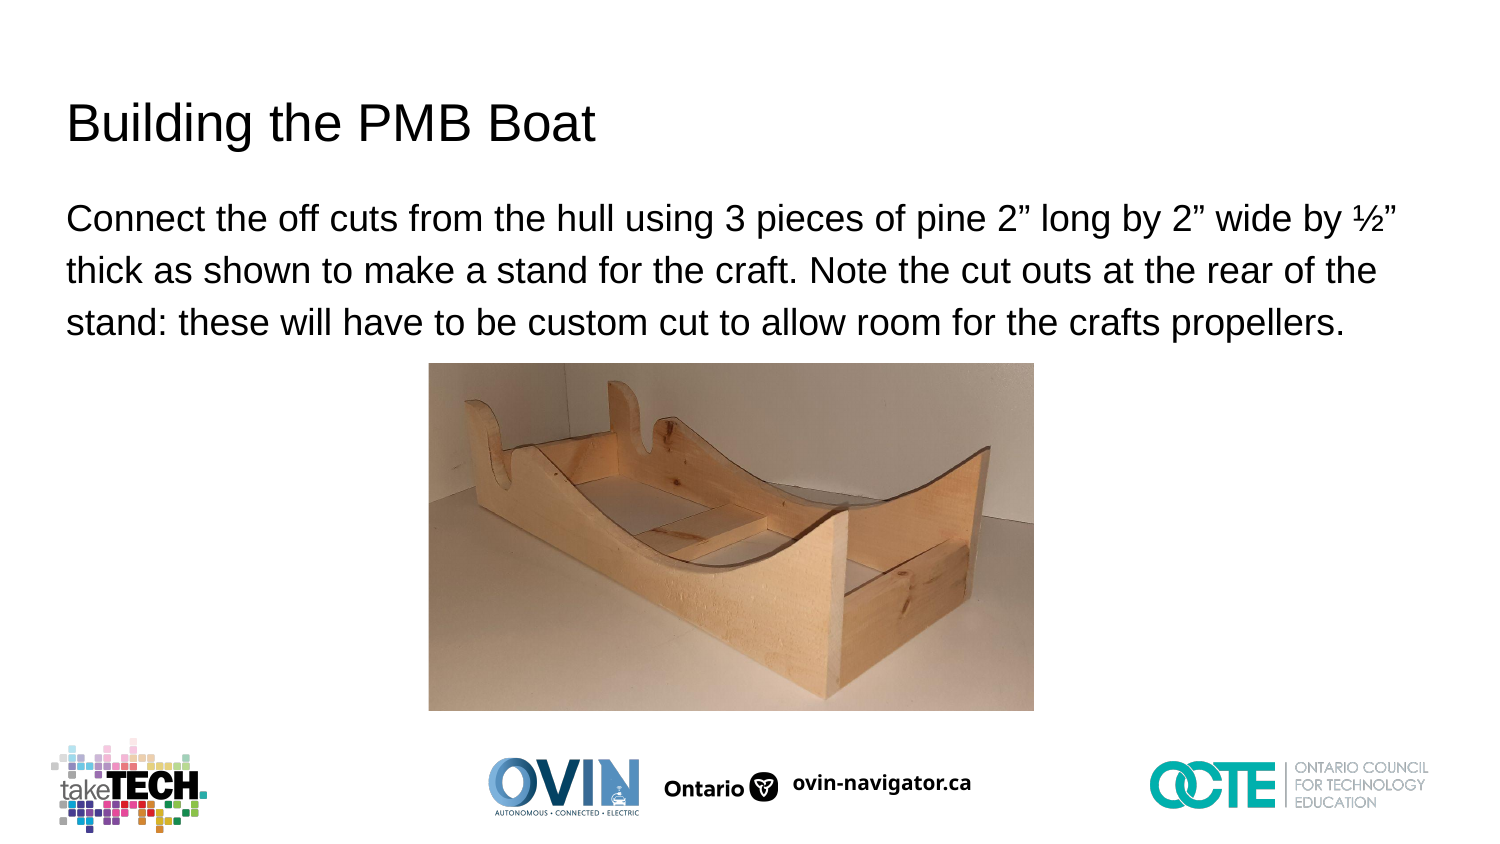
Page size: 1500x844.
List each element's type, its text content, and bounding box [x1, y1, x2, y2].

picture [428, 363, 1035, 712]
title Building the PMB Boat [51, 72, 1449, 167]
list Connect the off cuts from the hull using 3 pieces of pine 2” long by 2” wide by ½” thick as shown to make a stand for the craft. Note the cut outs at the rear of the stand: these will have to be custom cut to allow room for the crafts propellers. [51, 172, 1433, 406]
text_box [50, 737, 1450, 833]
